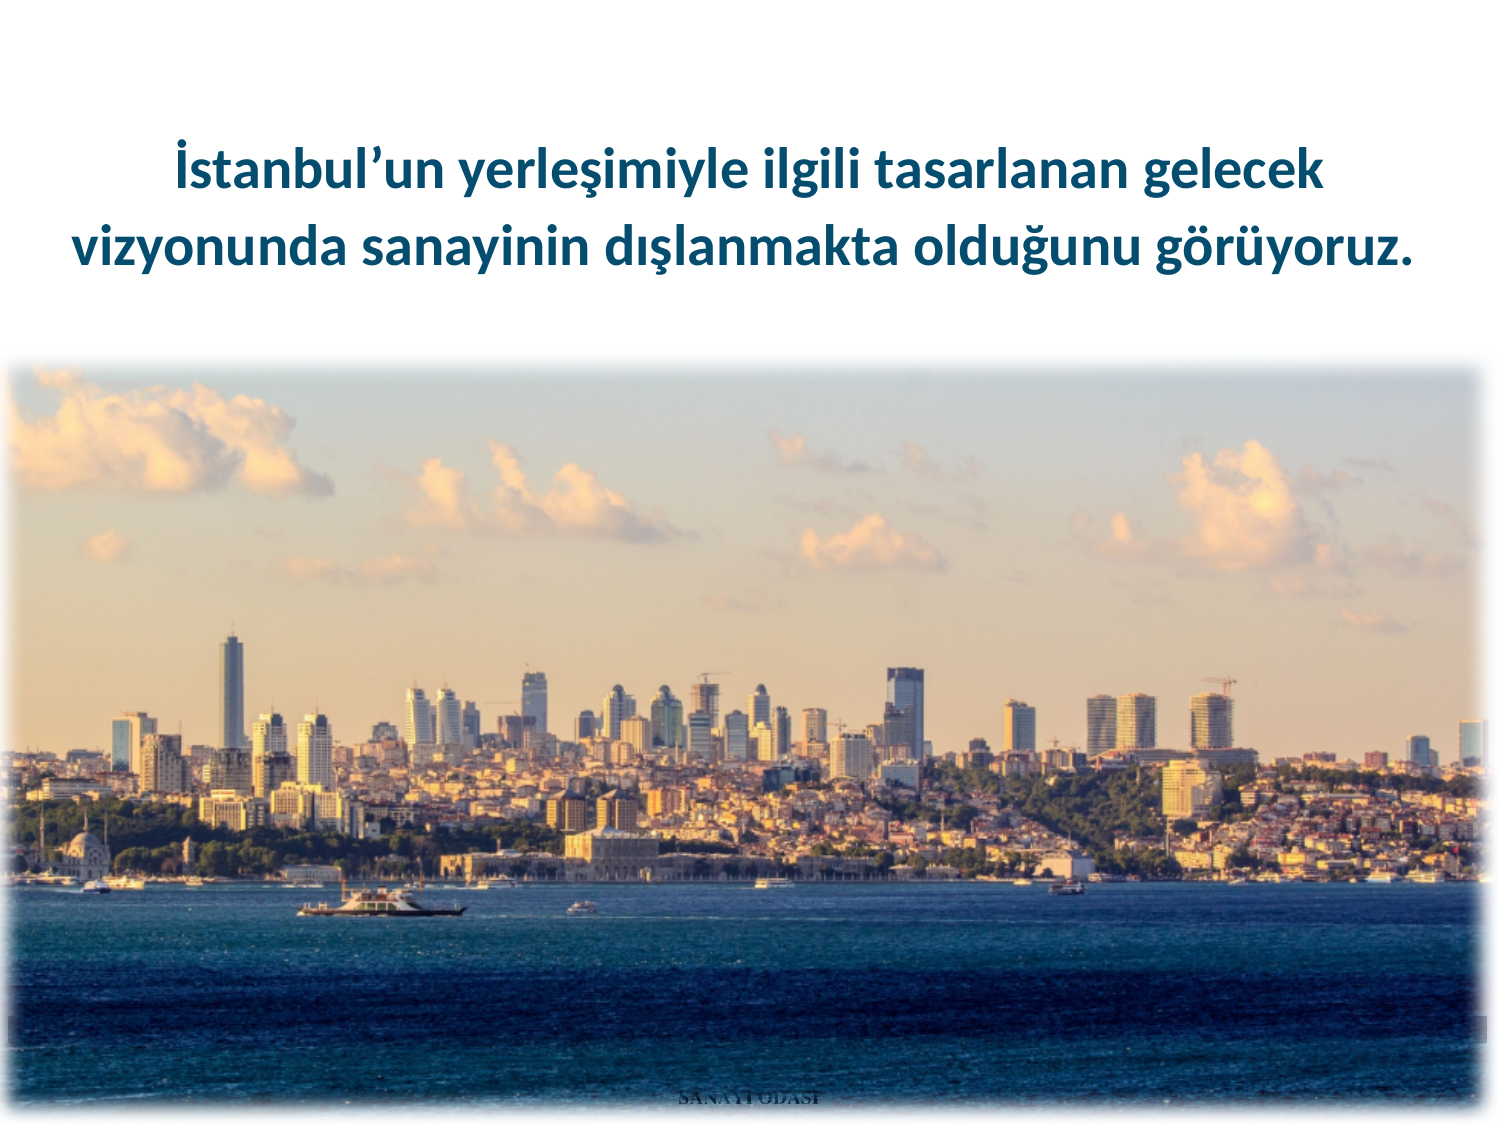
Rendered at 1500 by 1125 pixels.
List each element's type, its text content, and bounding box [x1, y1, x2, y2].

picture [0, 349, 1500, 1125]
text_box İstanbul’un yerleşimiyle ilgili tasarlanan gelecek vizyonunda sanayinin dışlanmakta olduğunu görüyoruz. [17, 115, 1483, 285]
